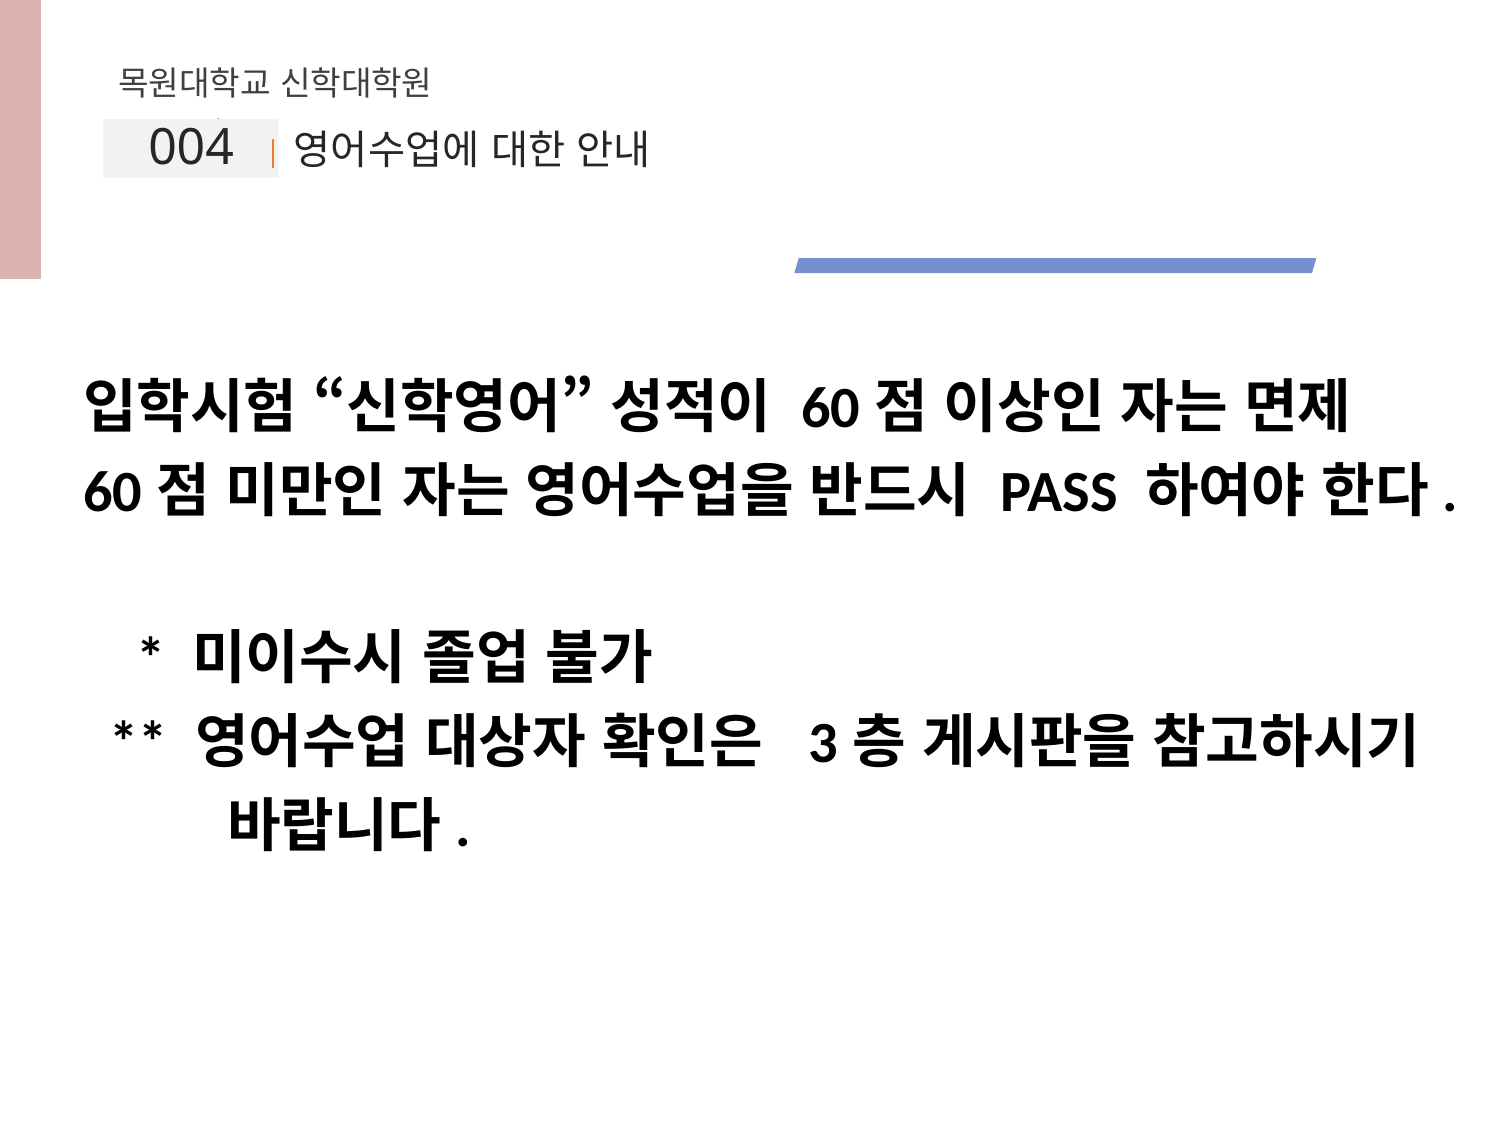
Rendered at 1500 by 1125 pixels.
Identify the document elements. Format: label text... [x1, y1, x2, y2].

list 004 [103, 119, 279, 178]
list 목원대학교 신학대학원 [103, 58, 852, 111]
text_box 입학시험 “신학영어” 성적이 60점 이상인 자는 면제 60점 미만인 자는 영어수업을 반드시 PASS 하여야 한다. * 미이수시 졸업 불가 ** 영어수업 대상자 확인은 3층 게시판을 참고하시기 바랍니다. [68, 369, 1460, 937]
title 영어수업에 대한 안내 [278, 121, 1141, 181]
